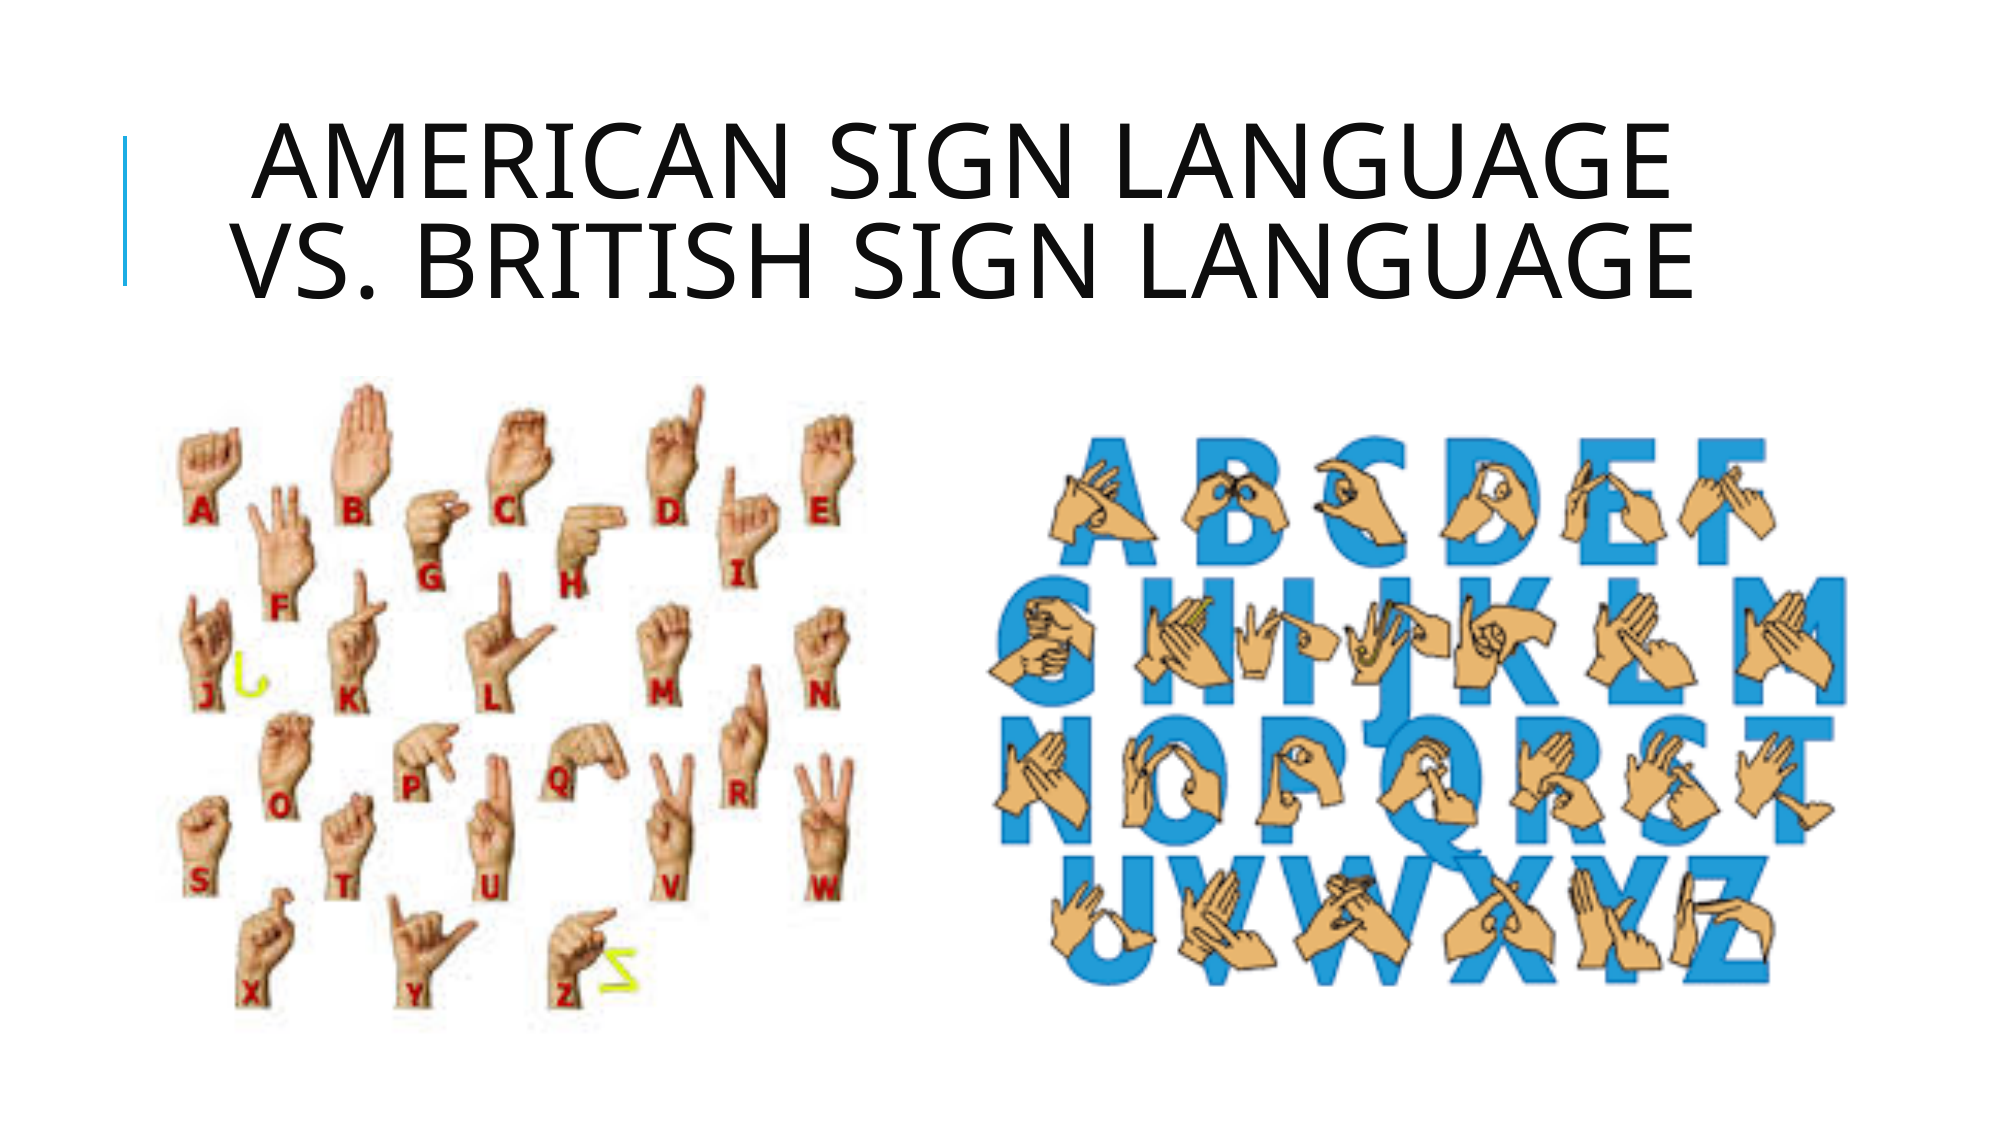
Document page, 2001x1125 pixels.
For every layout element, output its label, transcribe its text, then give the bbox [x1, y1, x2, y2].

picture [984, 433, 1851, 991]
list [105, 375, 931, 1037]
title American Sign language vs. British sign Language [168, 96, 1763, 342]
